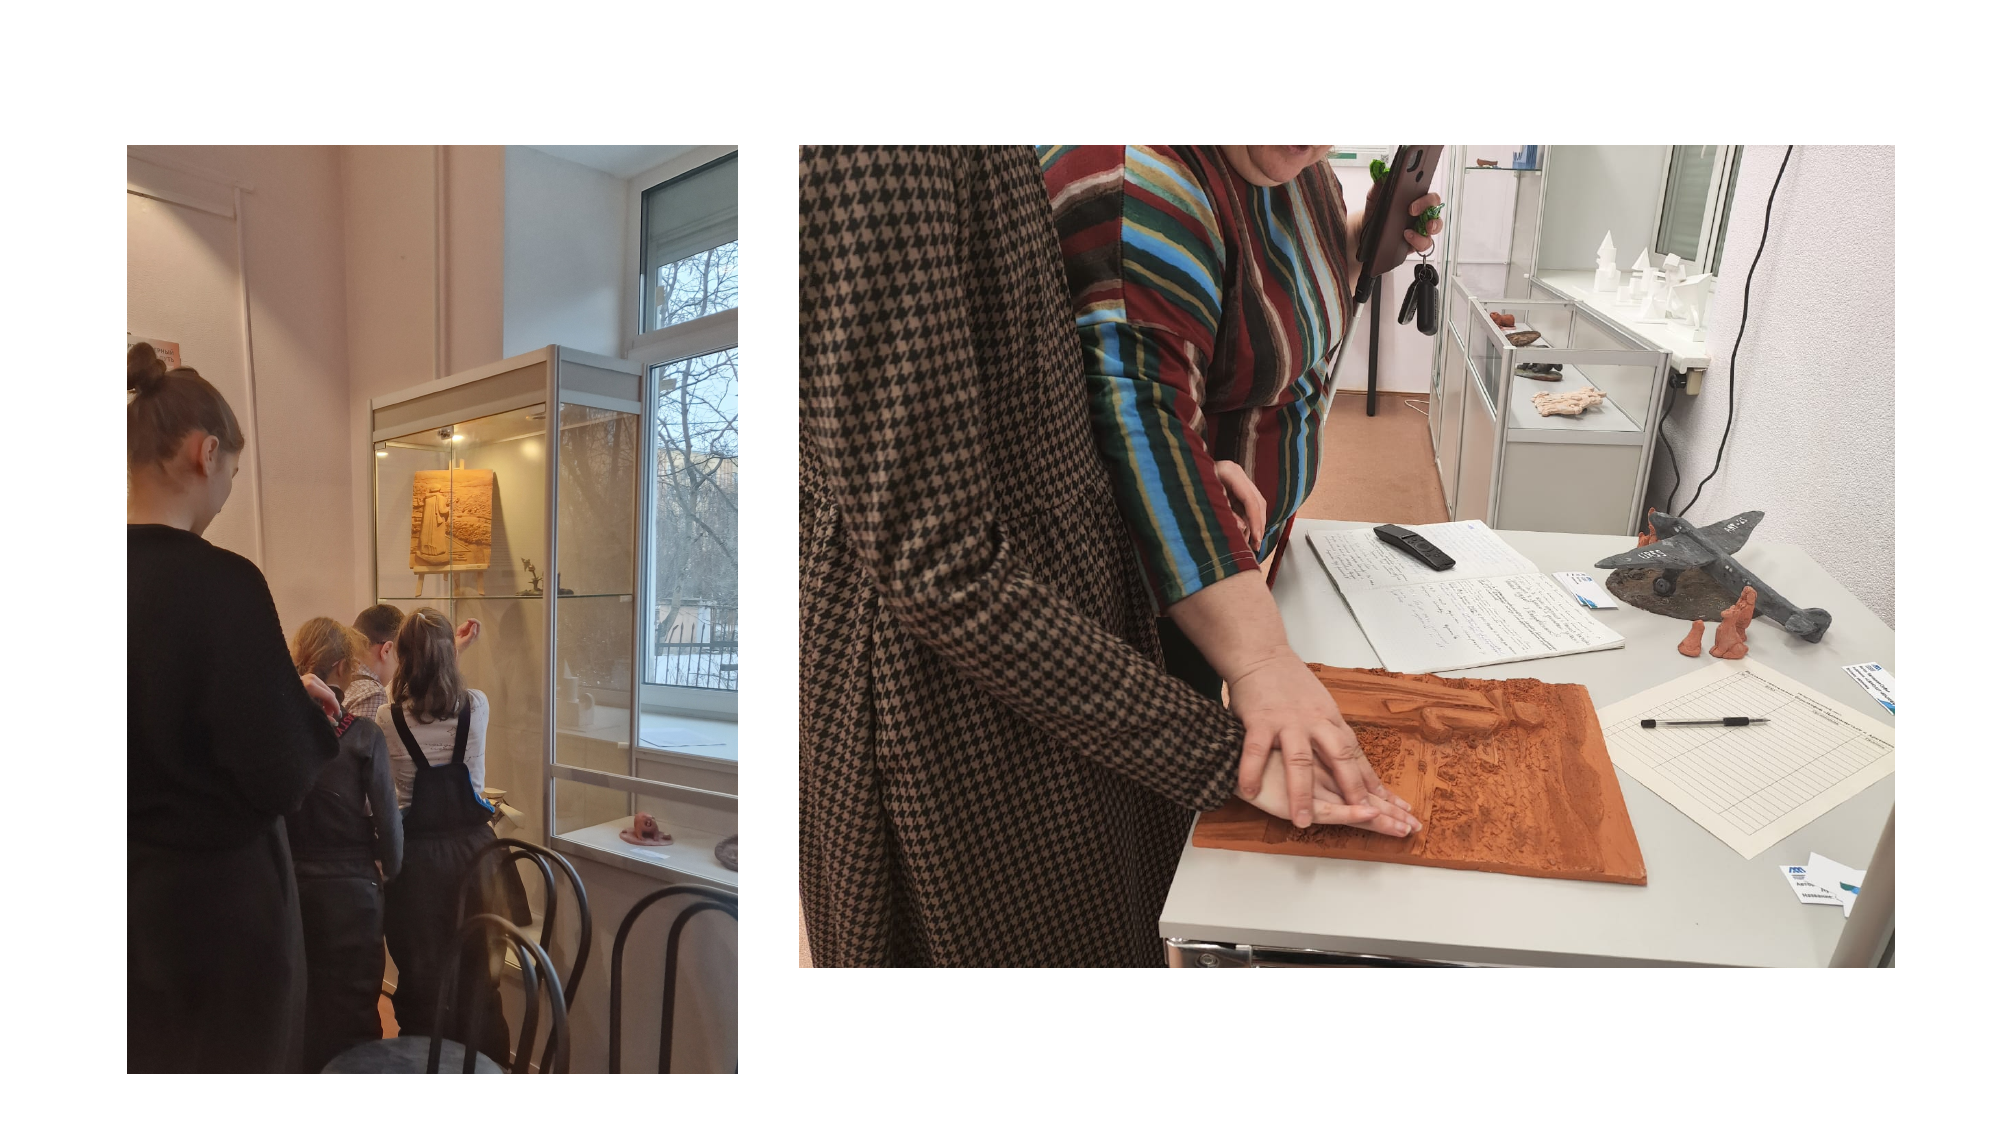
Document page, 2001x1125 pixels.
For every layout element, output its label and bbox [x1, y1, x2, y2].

picture [799, 145, 1895, 968]
picture [126, 145, 738, 1075]
